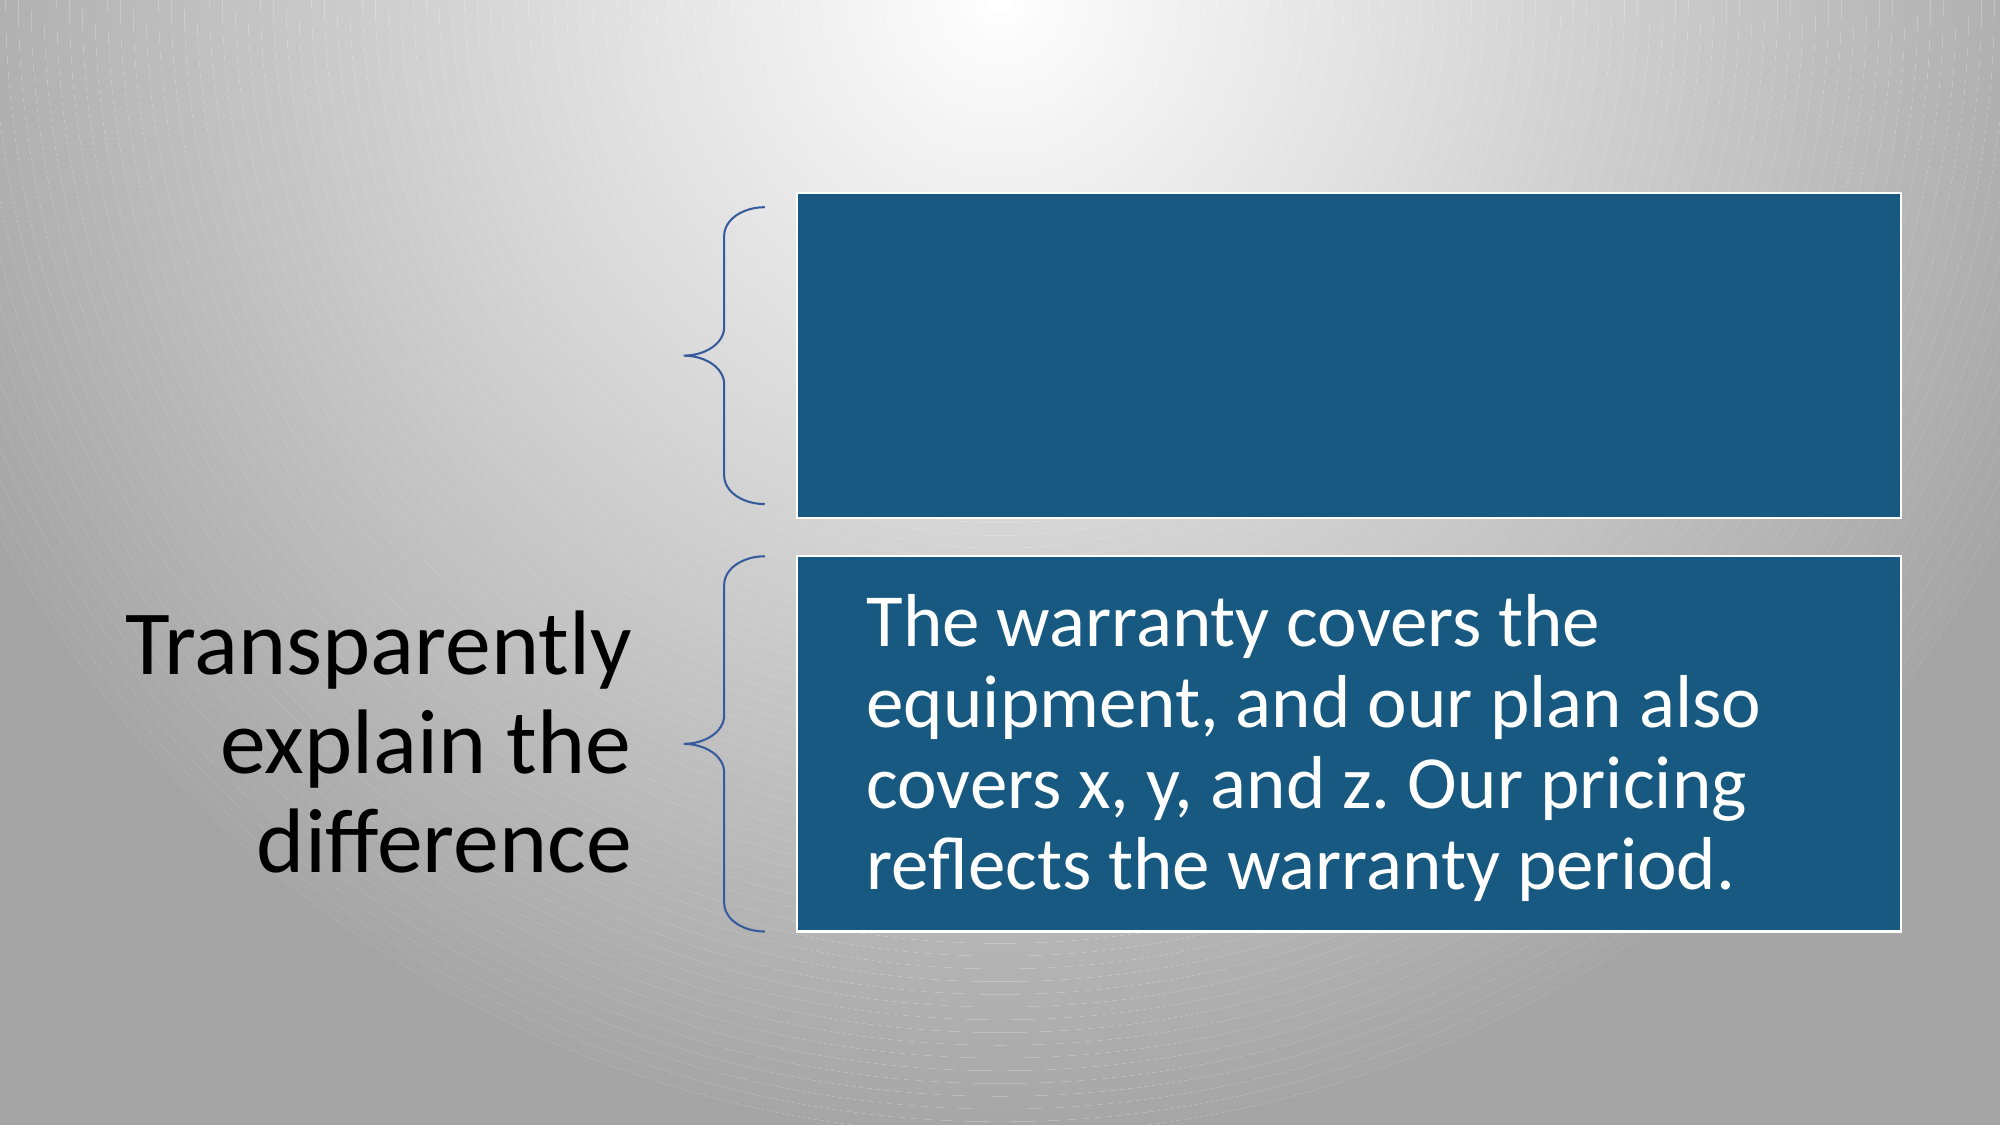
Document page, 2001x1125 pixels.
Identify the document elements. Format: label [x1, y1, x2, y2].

text_box [68, 22, 1902, 1103]
